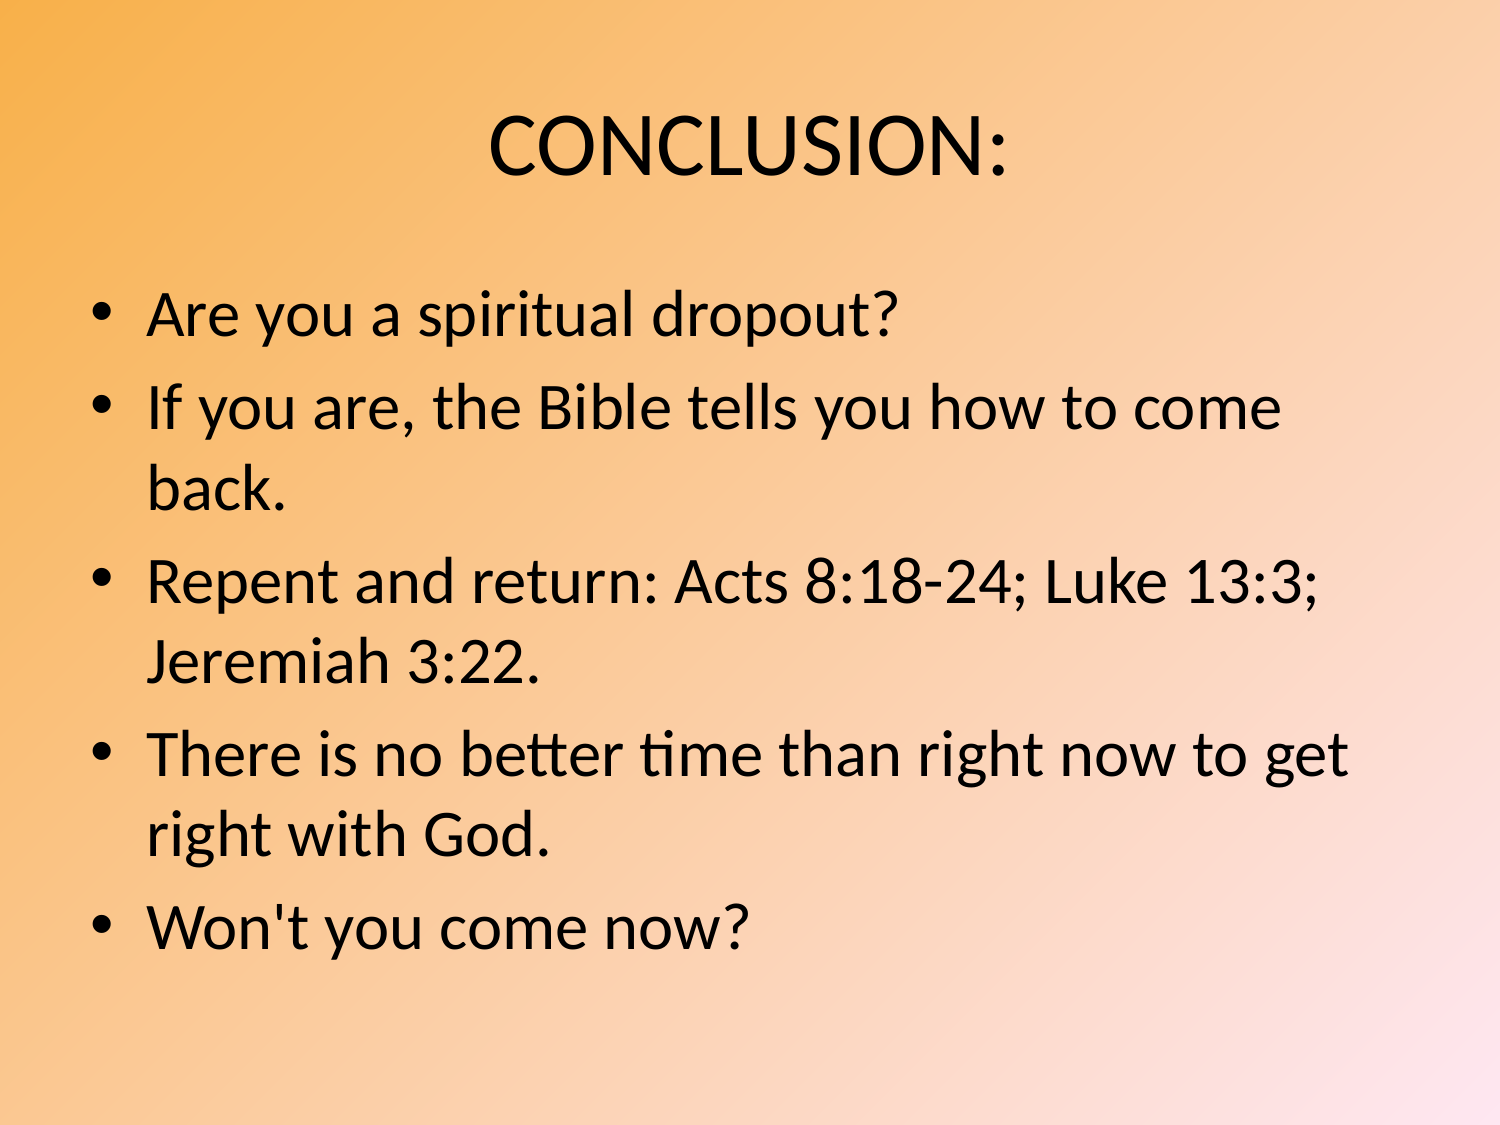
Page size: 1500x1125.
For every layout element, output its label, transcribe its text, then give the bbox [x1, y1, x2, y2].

list Are you a spiritual dropout? If you are, the Bible tells you how to come back. Repent and return: Acts 8:18-24; Luke 13:3; Jeremiah 3:22. There is no better time than right now to get right with God. Won't you come now? [75, 262, 1425, 1005]
title CONCLUSION: [75, 45, 1425, 233]
